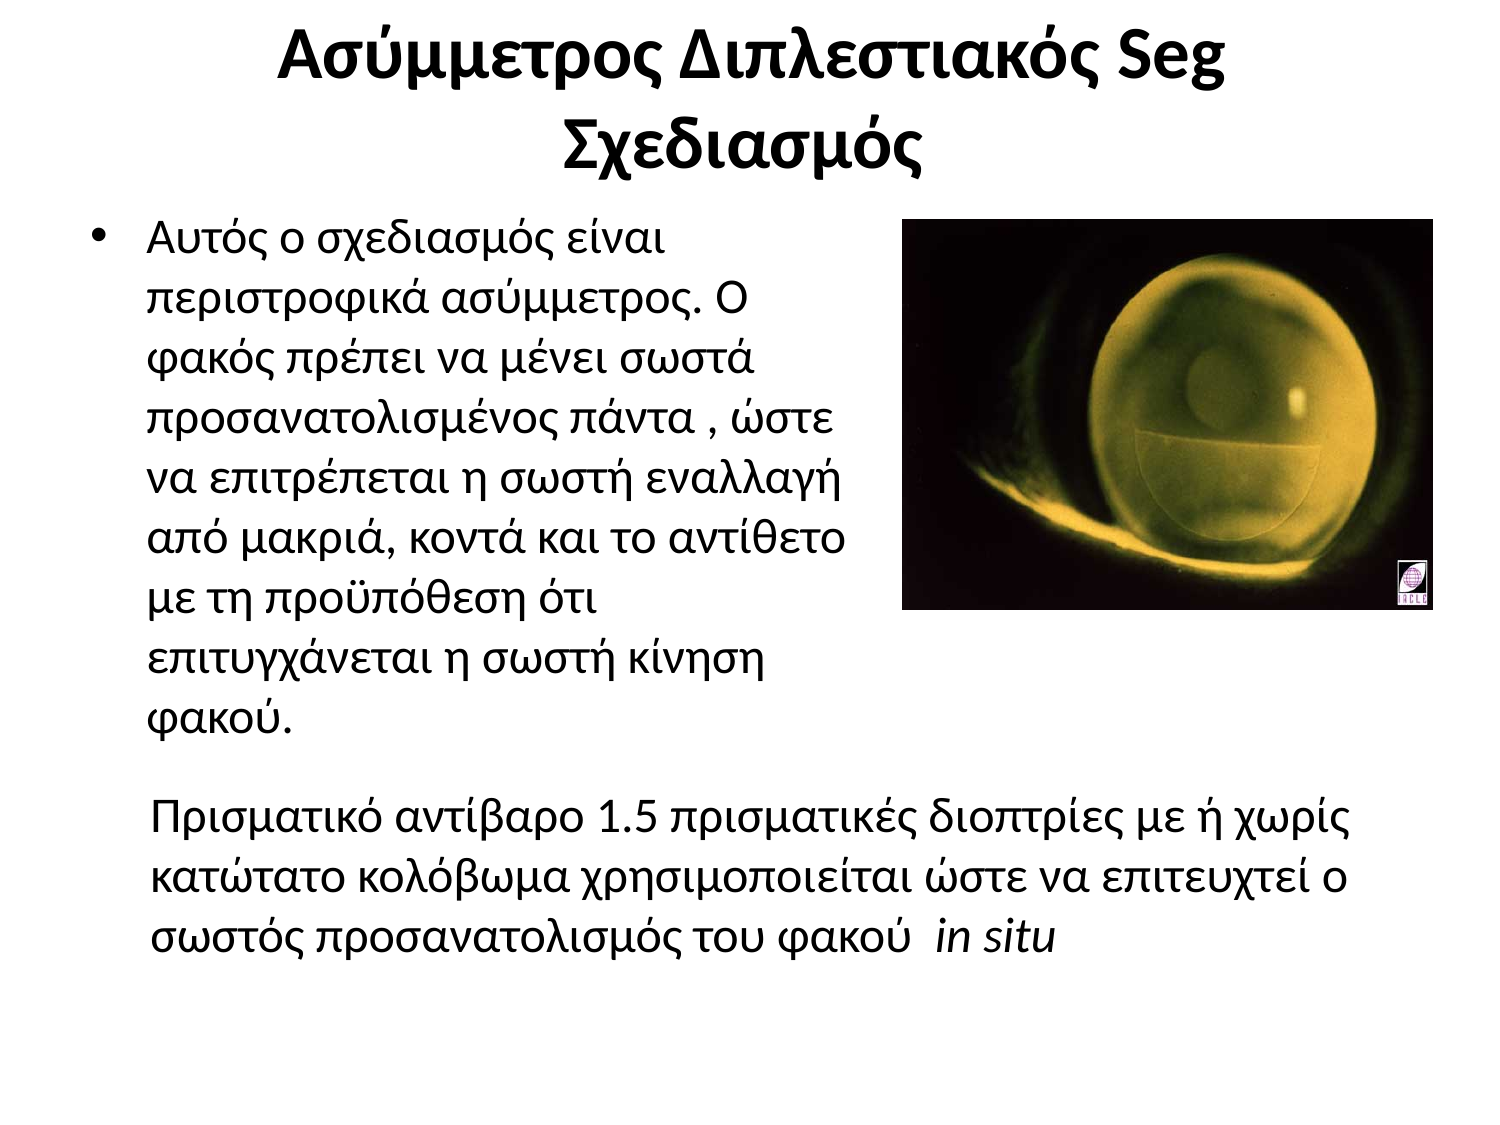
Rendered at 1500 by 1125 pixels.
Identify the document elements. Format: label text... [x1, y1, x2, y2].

title Ασύμμετρος Διπλεστιακός Seg Σχεδιασμός [76, 19, 1427, 169]
text_box Πρισματικό αντίβαρο 1.5 πρισματικές διοπτρίες με ή χωρίς κατώτατο κολόβωμα χρησιμοποιείται ώστε να επιτευχτεί ο σωστός προσανατολισμός του φακού in situ [135, 775, 1433, 970]
picture [902, 219, 1433, 610]
list Αυτός ο σχεδιασμός είναι περιστροφικά ασύμμετρος. Ο φακός πρέπει να μένει σωστά προσανατολισμένος πάντα , ώστε να επιτρέπεται η σωστή εναλλαγή από μακριά, κοντά και το αντίθετο με τη προϋπόθεση ότι επιτυγχάνεται η σωστή κίνηση φακού. [75, 196, 903, 1024]
